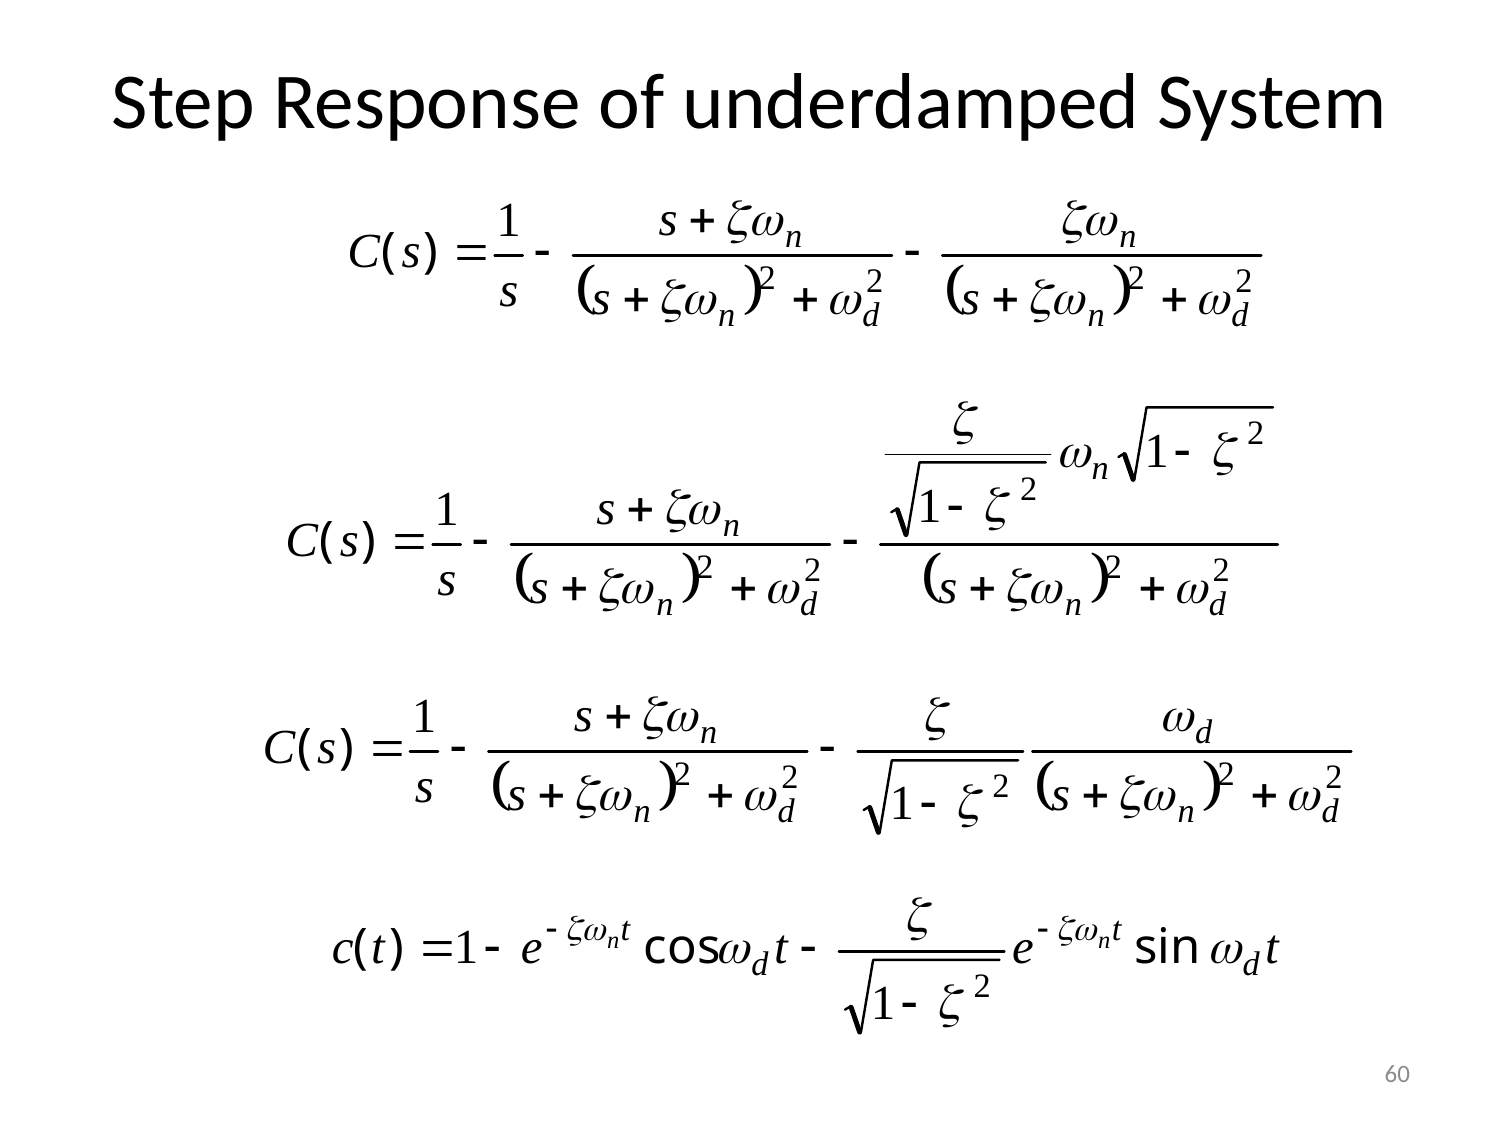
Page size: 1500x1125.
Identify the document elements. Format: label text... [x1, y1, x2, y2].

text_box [339, 184, 1272, 342]
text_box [254, 680, 1364, 848]
slide_number 60 [1074, 1042, 1425, 1103]
title Step Response of underdamped System [75, 19, 1425, 175]
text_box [323, 880, 1295, 1048]
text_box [277, 385, 1293, 631]
